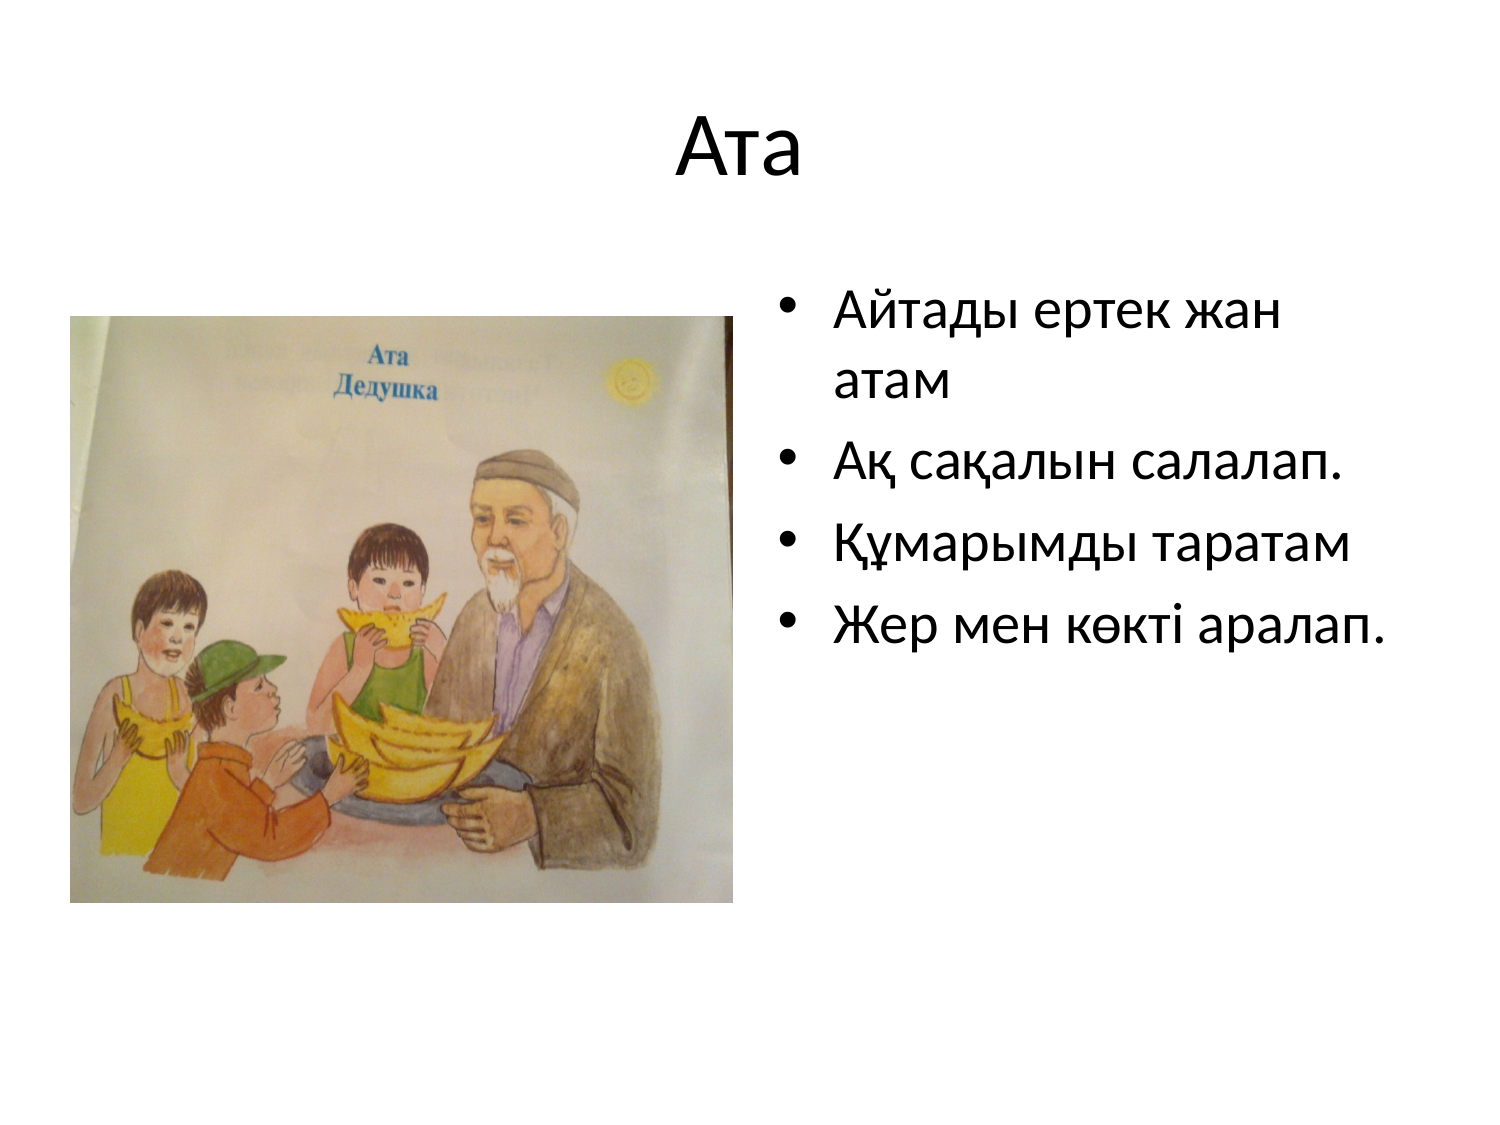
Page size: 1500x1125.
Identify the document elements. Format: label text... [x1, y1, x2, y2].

list Айтады ертек жан атам Ақ сақалын салалап. Құмарымды таратам Жер мен көкті аралап. [762, 262, 1425, 1005]
title Ата [75, 45, 1425, 233]
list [70, 316, 733, 903]
